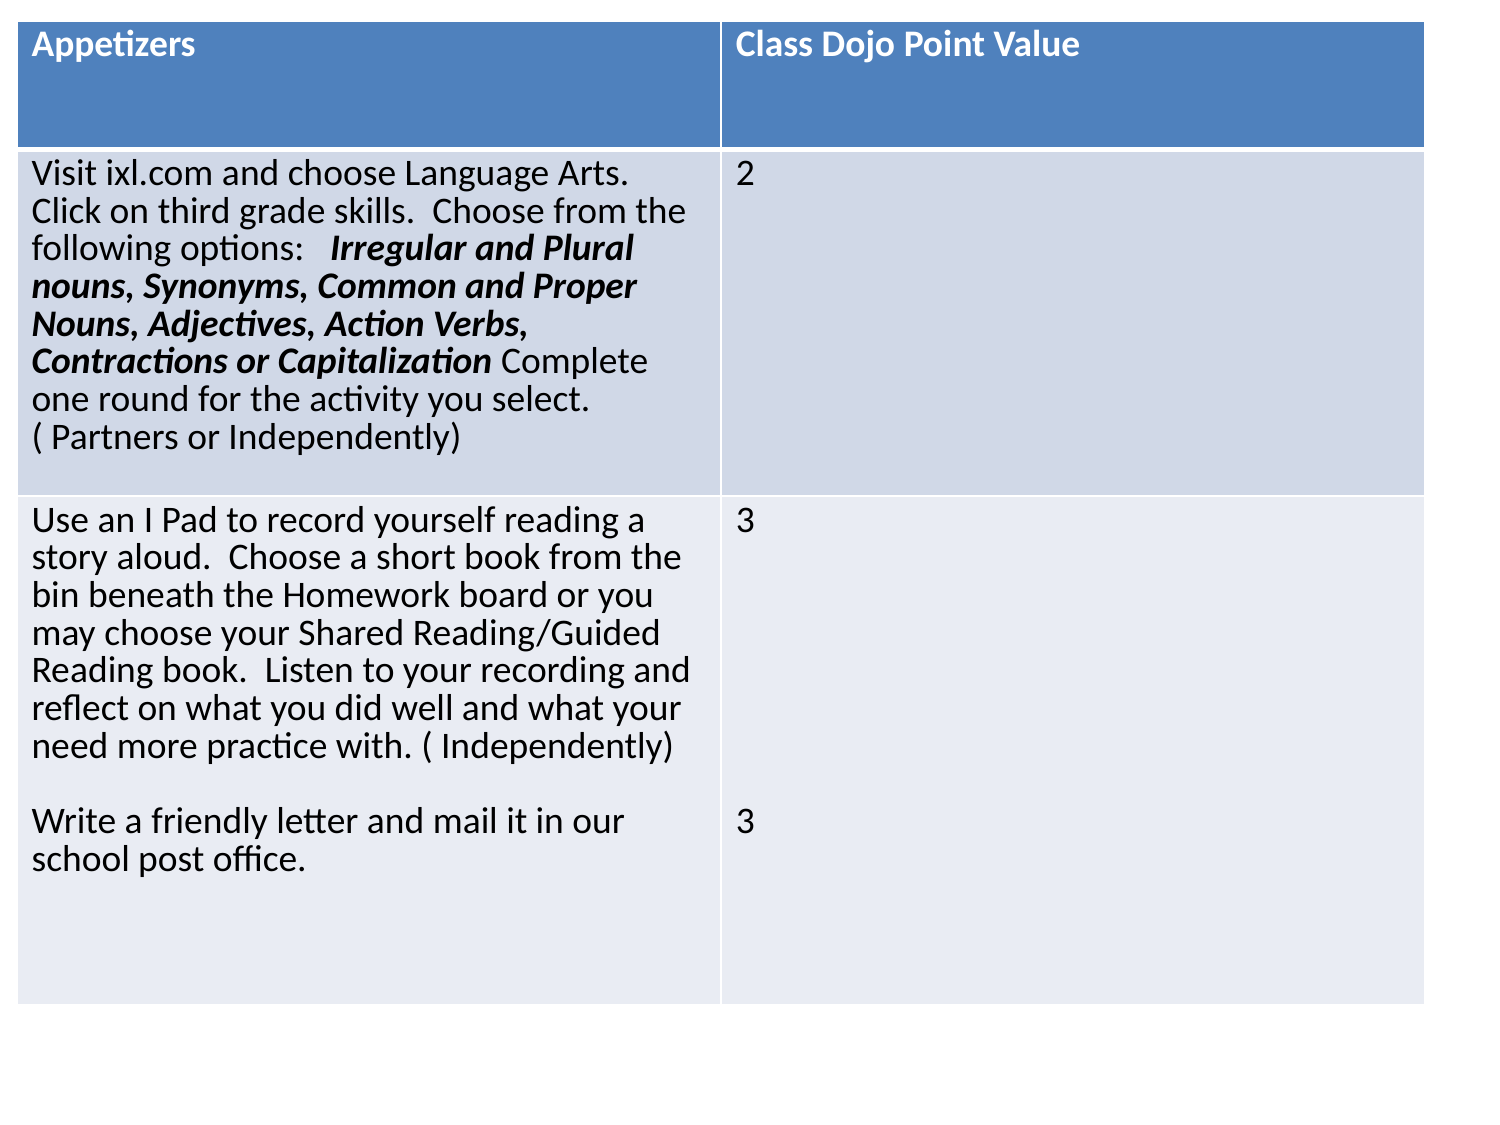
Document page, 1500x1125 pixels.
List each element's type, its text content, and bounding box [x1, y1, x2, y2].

table_header Class Dojo Point Value [722, 22, 1424, 147]
table_header Appetizers [18, 22, 720, 147]
table_cell 3 3 [722, 497, 1424, 1004]
table_cell 2 [722, 152, 1424, 495]
table_cell Visit ixl.com and choose Language Arts. Click on third grade skills. Choose from the following options: Irregular and Plural nouns, Synonyms, Common and Proper Nouns, Adjectives, Action Verbs, Contractions or Capitalization Complete one round for the activity you select. ( Partners or Independently) [18, 152, 720, 495]
table_cell Use an I Pad to record yourself reading a story aloud. Choose a short book from the bin beneath the Homework board or you may choose your Shared Reading/Guided Reading book. Listen to your recording and reflect on what you did well and what your need more practice with. ( Independently) Write a friendly letter and mail it in our school post office. [18, 497, 720, 1004]
